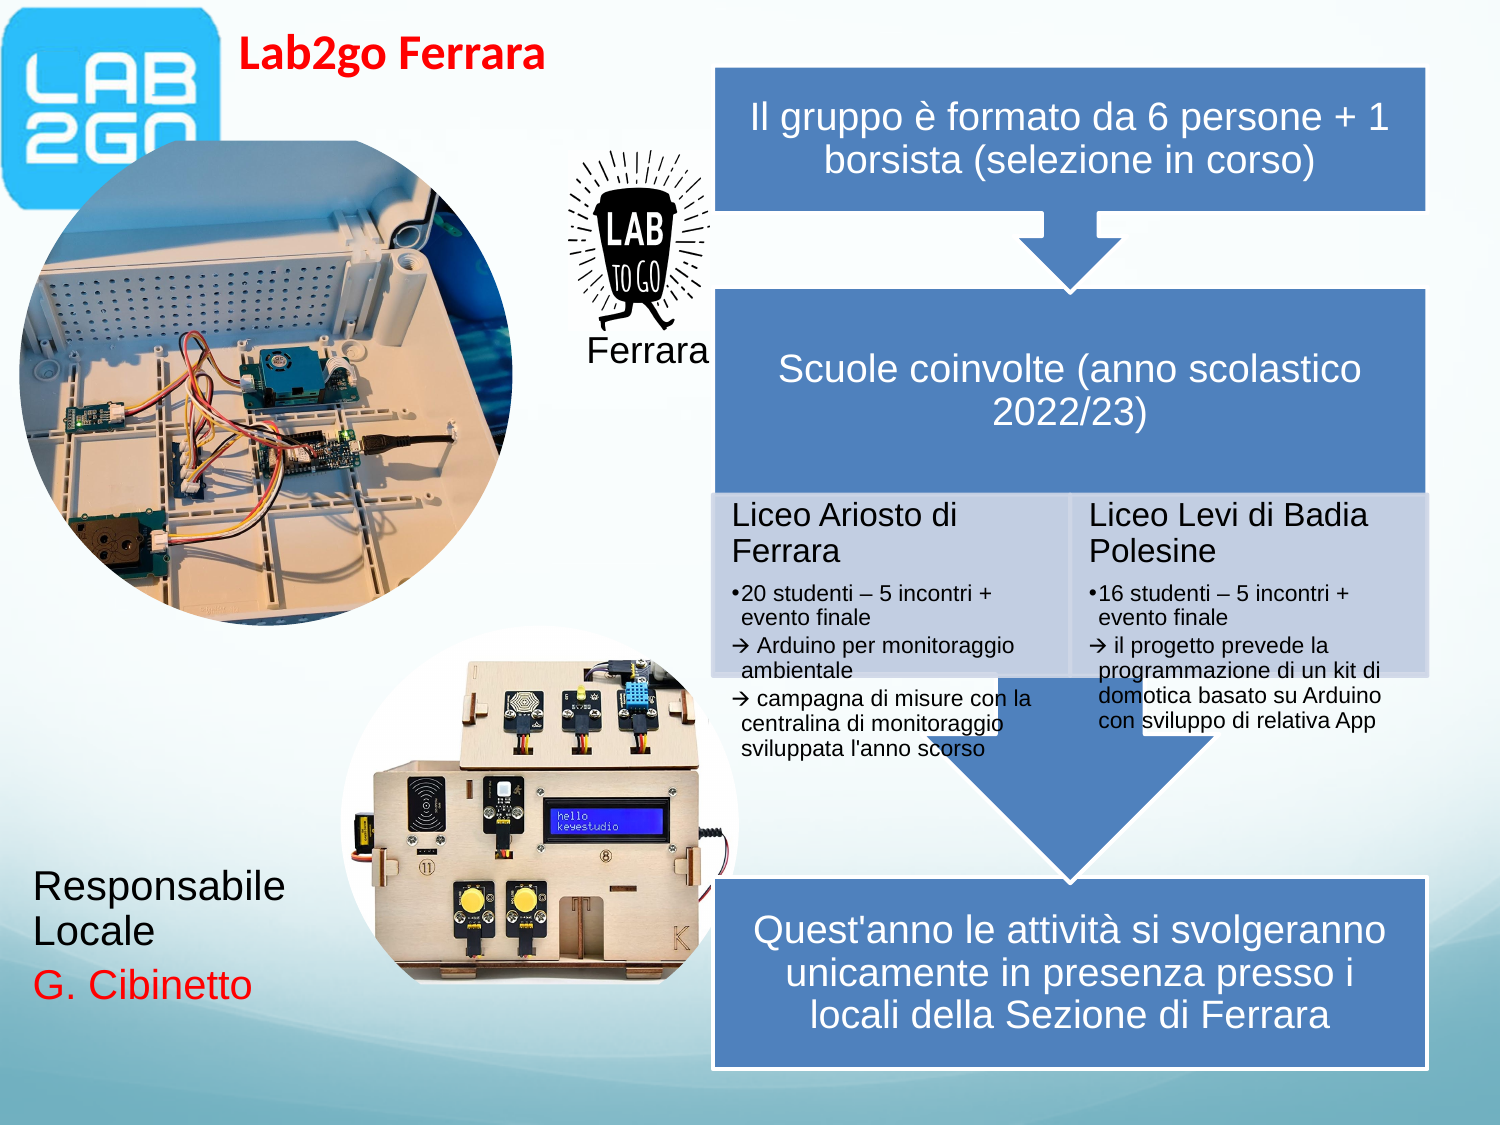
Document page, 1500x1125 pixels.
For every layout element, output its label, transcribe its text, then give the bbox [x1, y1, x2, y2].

text_box Lab2go Ferrara [17, 11, 768, 87]
picture [0, 0, 1500, 1125]
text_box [712, 65, 1428, 1070]
text_box Ferrara [571, 339, 707, 379]
text_box Responsabile Locale G. Cibinetto [17, 857, 375, 1017]
